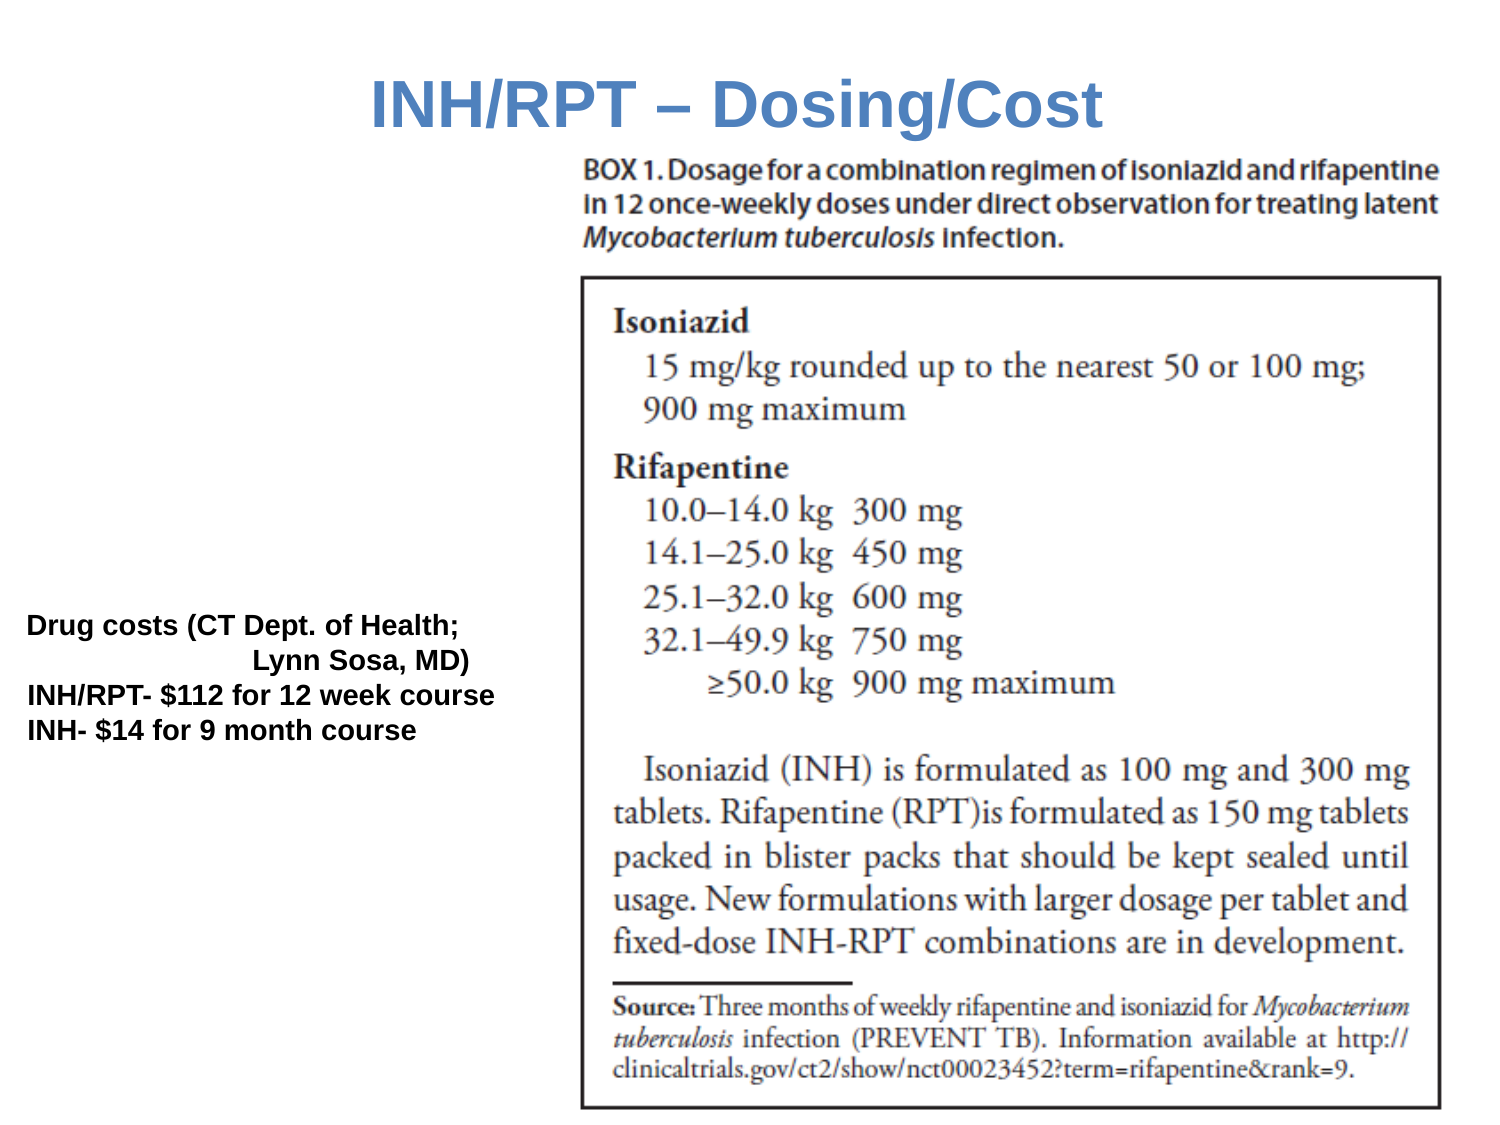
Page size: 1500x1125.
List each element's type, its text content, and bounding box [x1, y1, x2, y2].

text_box Drug costs (CT Dept. of Health; Lynn Sosa, MD) INH/RPT- $112 for 12 week course INH- $14 for 9 month course [0, 598, 544, 814]
picture [549, 149, 1463, 1113]
title INH/RPT – Dosing/Cost [62, 7, 1413, 195]
